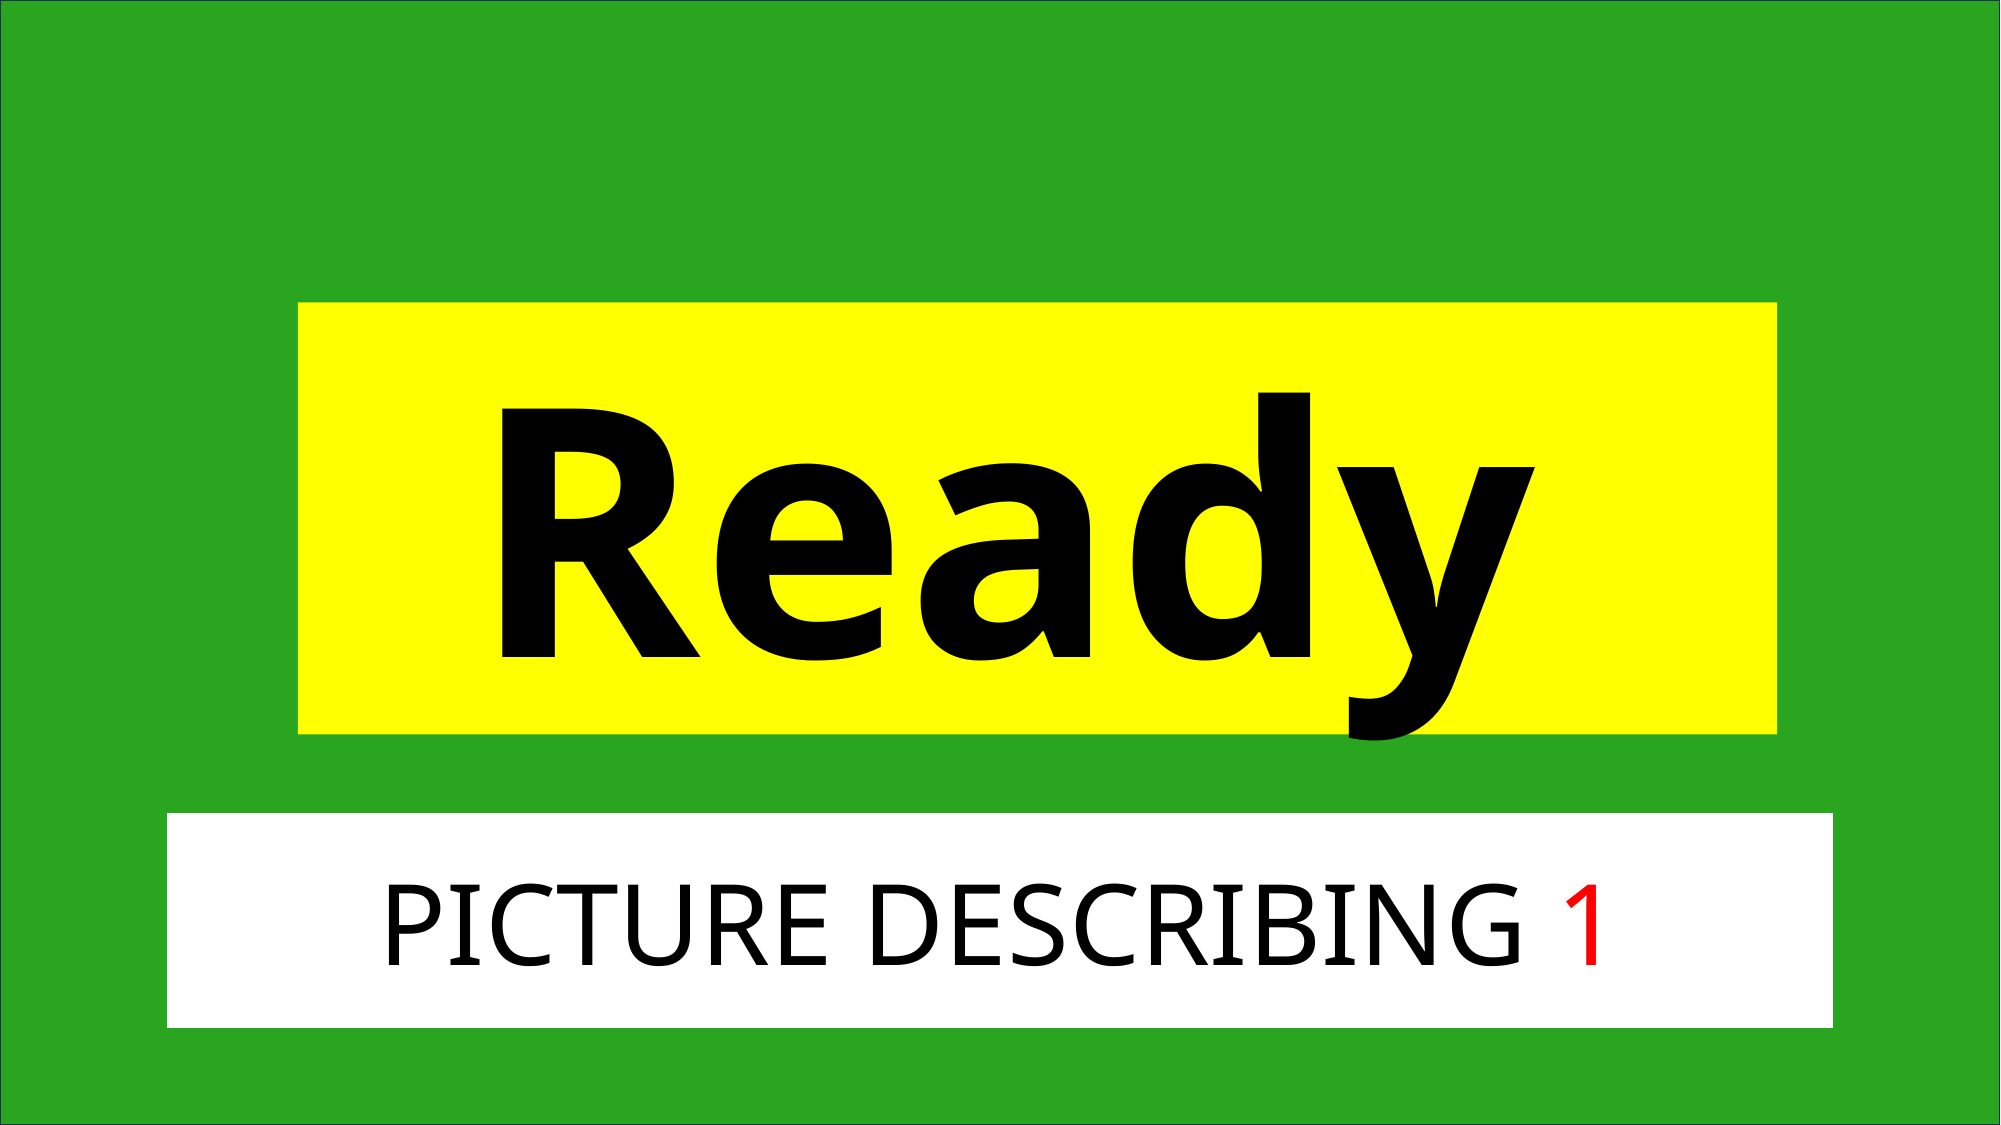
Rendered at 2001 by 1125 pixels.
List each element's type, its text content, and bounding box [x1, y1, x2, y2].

text_box Ready [297, 302, 1778, 735]
text_box [0, 0, 2000, 1125]
text_box PICTURE DESCRIBING 1 [167, 813, 1833, 1028]
